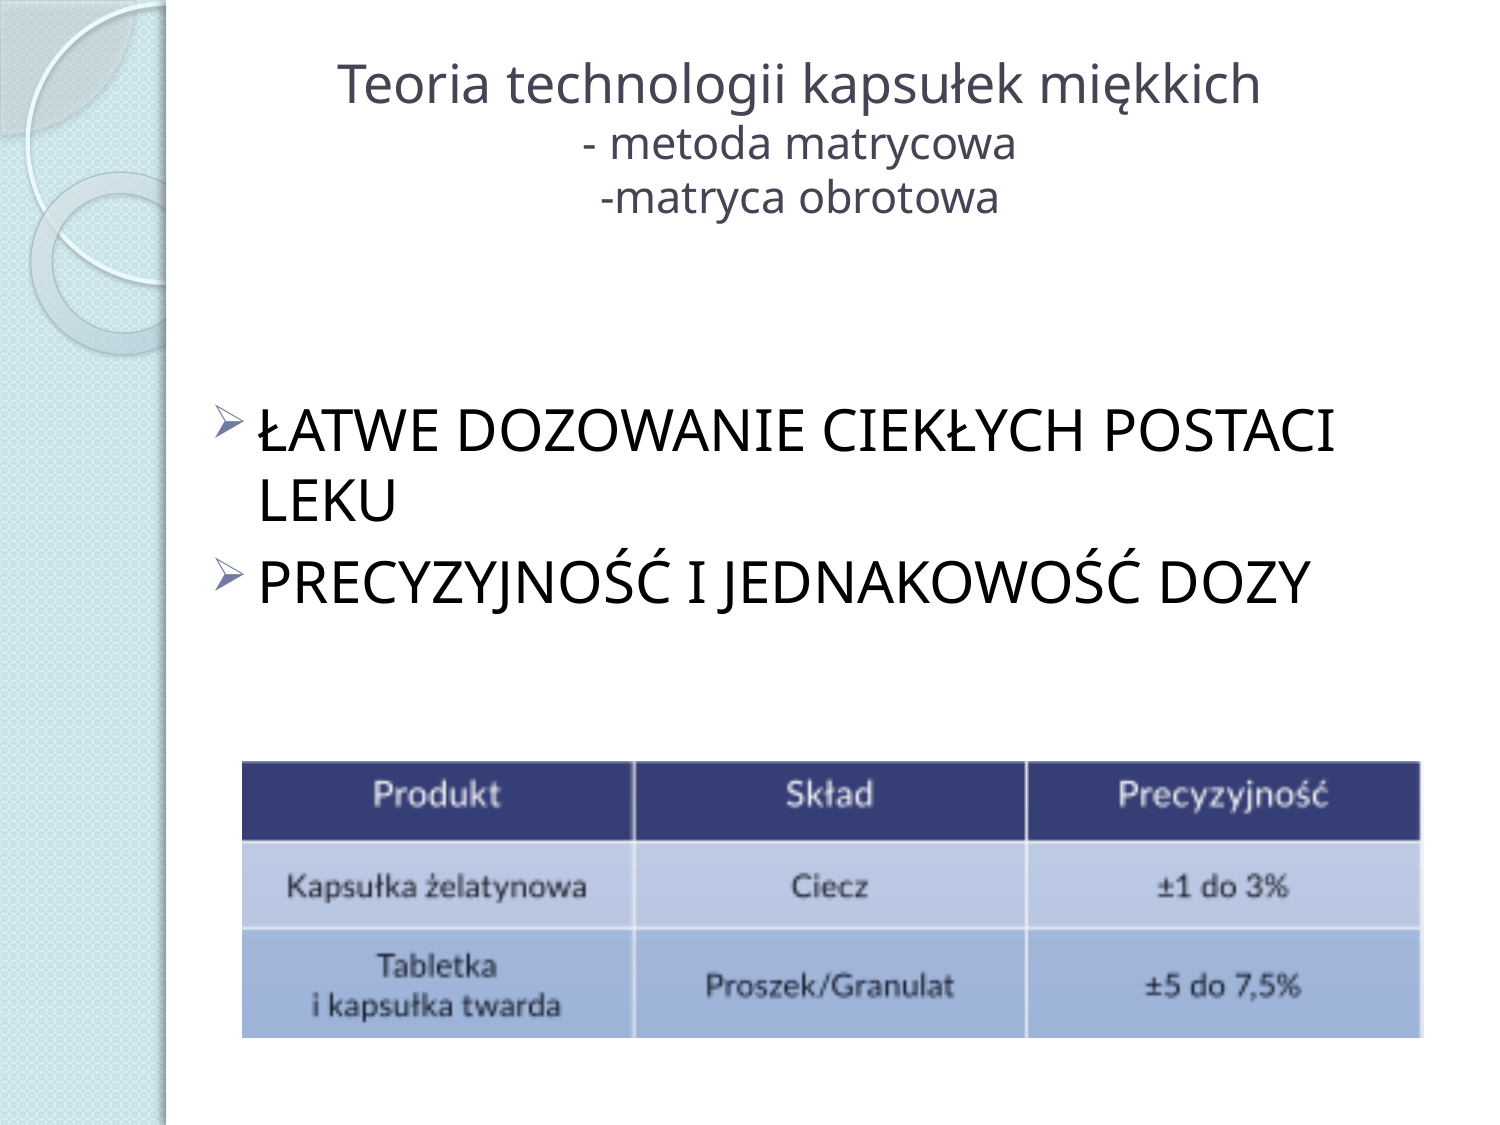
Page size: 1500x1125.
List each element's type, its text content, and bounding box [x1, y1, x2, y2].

list ŁATWE DOZOWANIE CIEKŁYCH POSTACI LEKU PRECYZYJNOŚĆ I JEDNAKOWOŚĆ DOZY [183, 385, 1400, 1015]
picture [241, 761, 1424, 1038]
title Teoria technologii kapsułek miękkich - metoda matrycowa -matryca obrotowa [159, 42, 1442, 231]
